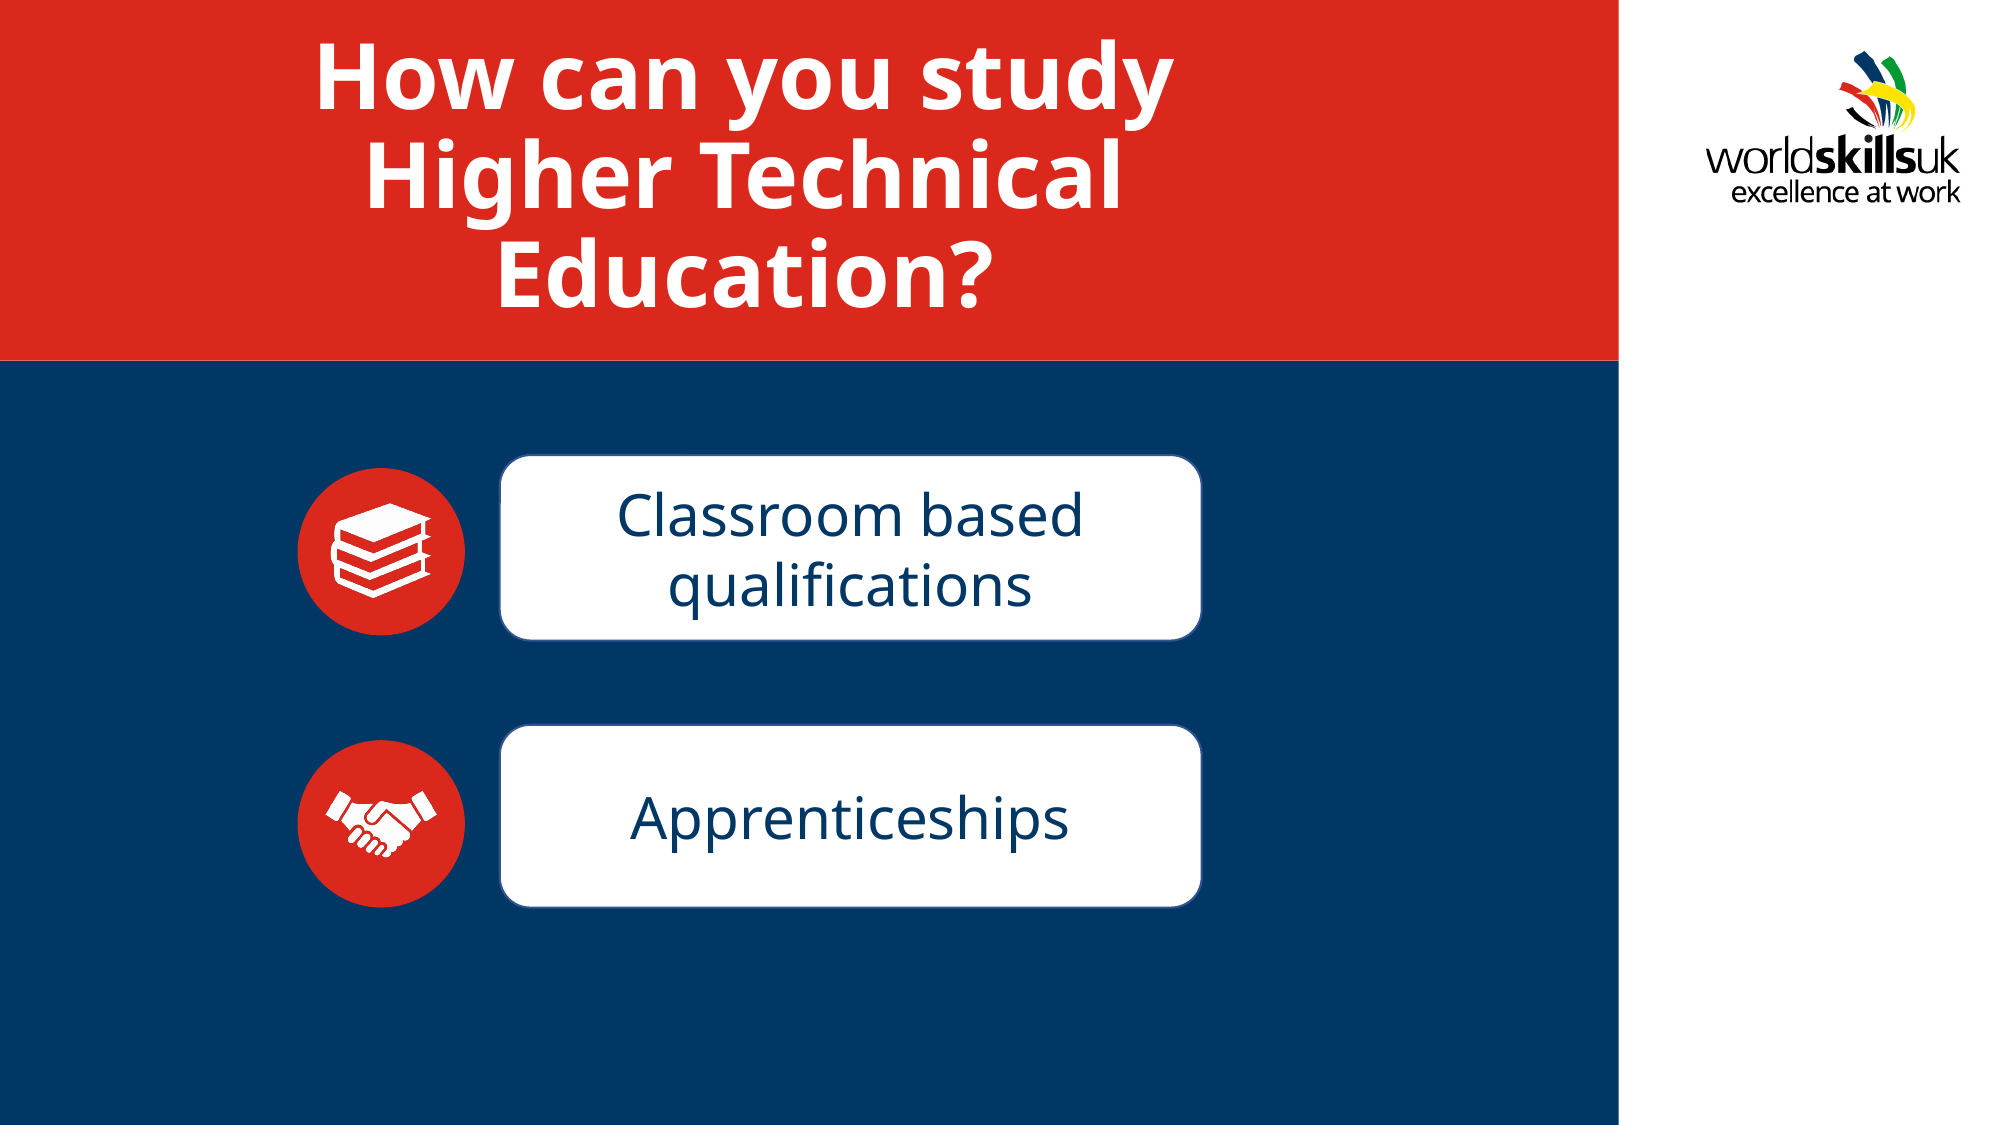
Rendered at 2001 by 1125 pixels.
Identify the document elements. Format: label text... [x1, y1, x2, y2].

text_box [297, 455, 1202, 641]
picture [1665, 11, 2000, 242]
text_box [297, 724, 1202, 908]
text_box [0, 0, 1620, 362]
title How can you study Higher Technical Education? [173, 69, 1315, 288]
text_box [0, 362, 1620, 1125]
